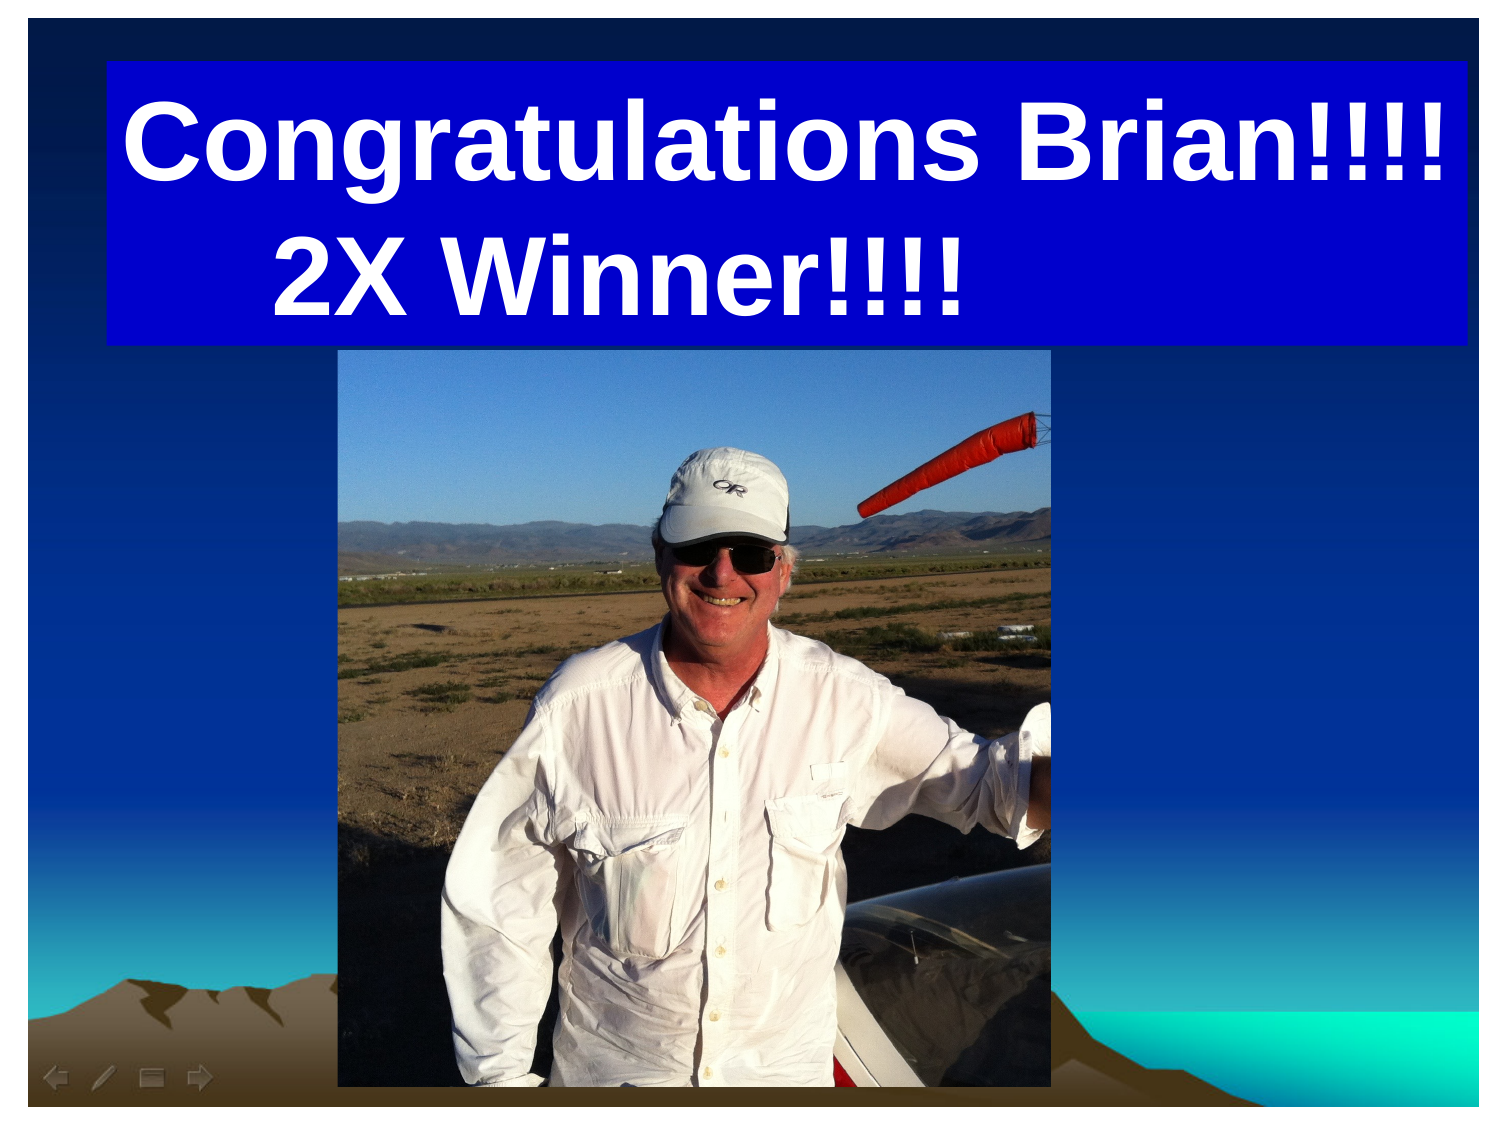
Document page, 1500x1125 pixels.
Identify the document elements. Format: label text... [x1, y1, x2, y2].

text_box Congratulations Brian!!!! 2X Winner!!!! [106, 61, 1468, 346]
picture [28, 18, 1479, 1107]
